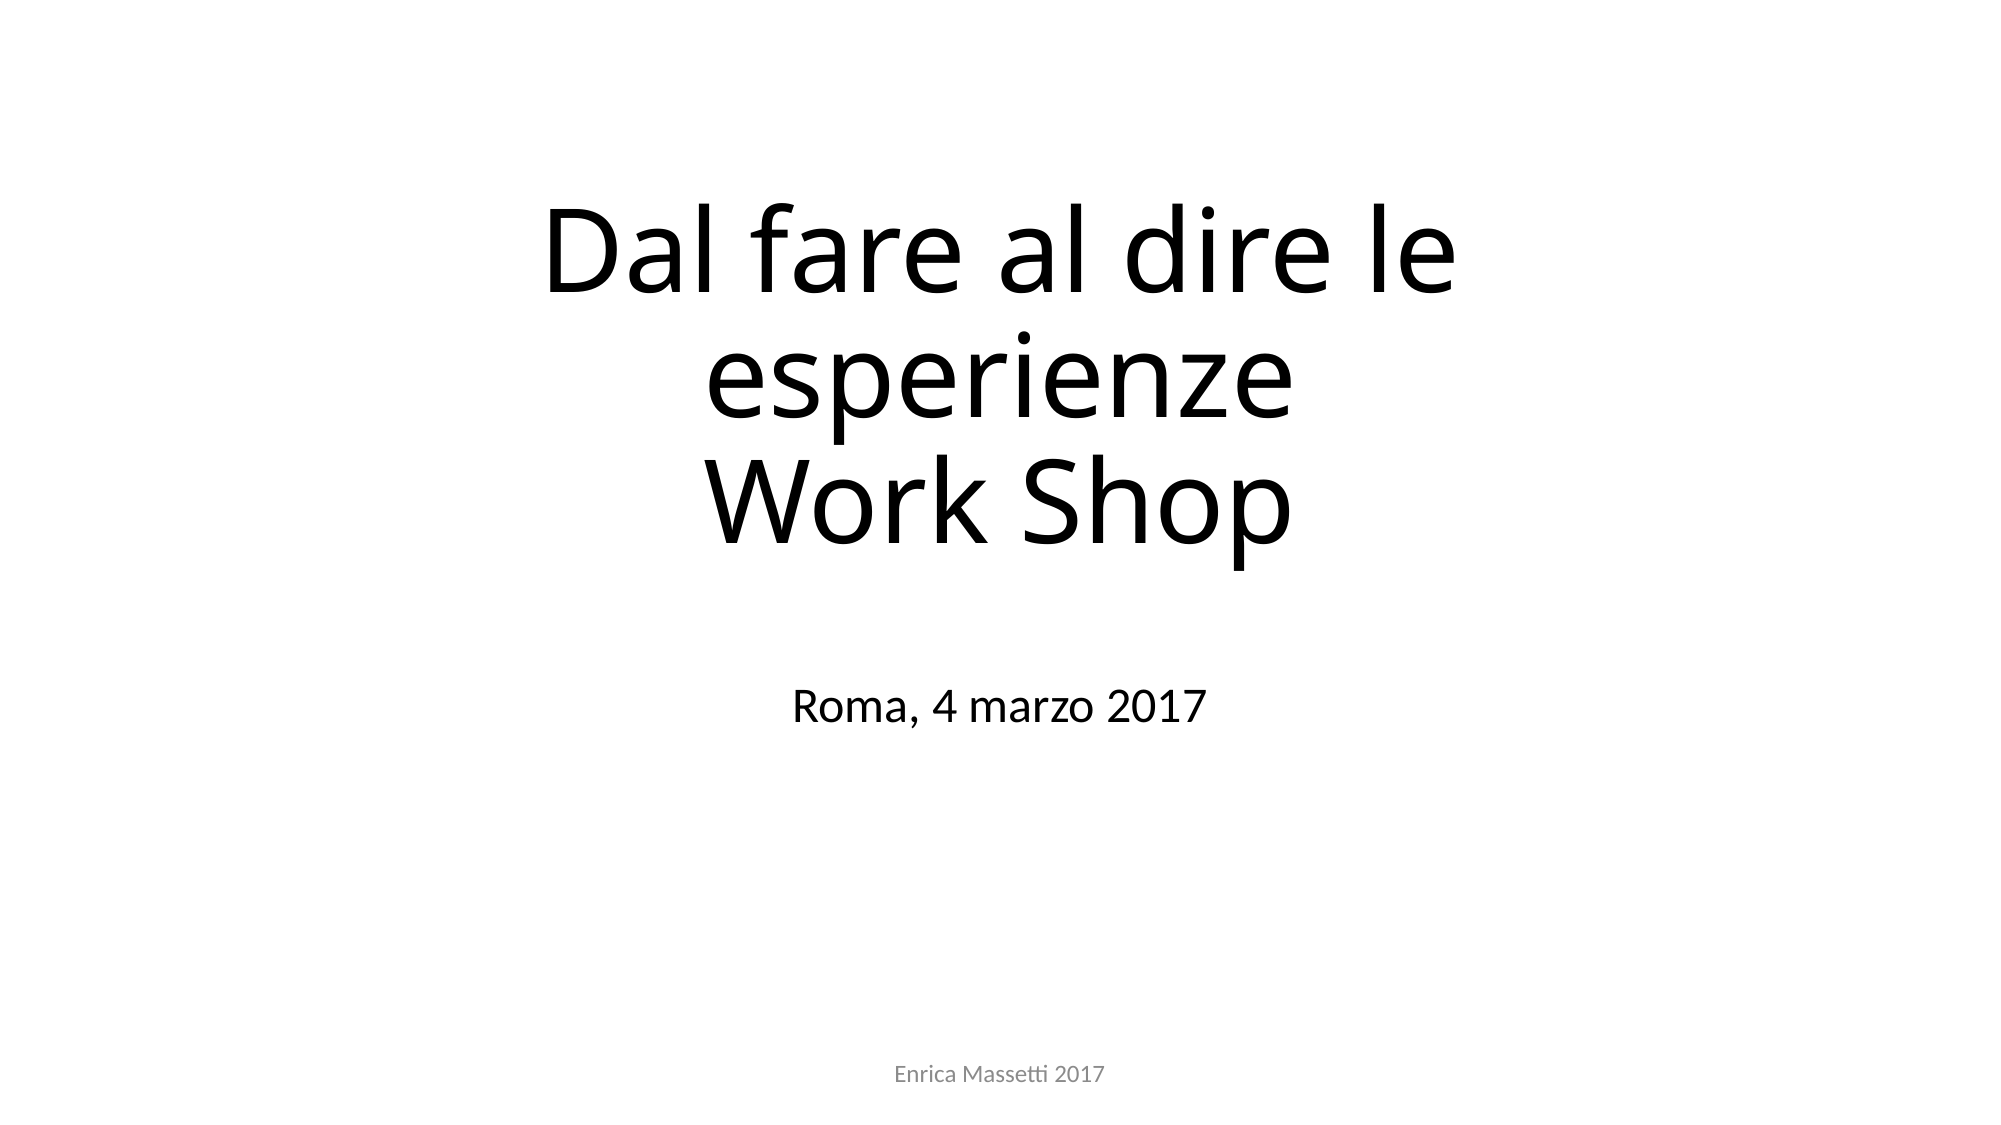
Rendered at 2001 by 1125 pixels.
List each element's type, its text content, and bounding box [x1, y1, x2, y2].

footer Enrica Massetti 2017 [662, 1042, 1338, 1103]
subtitle Roma, 4 marzo 2017 [249, 590, 1750, 863]
title Dal fare al dire le esperienze Work Shop [249, 184, 1750, 576]
